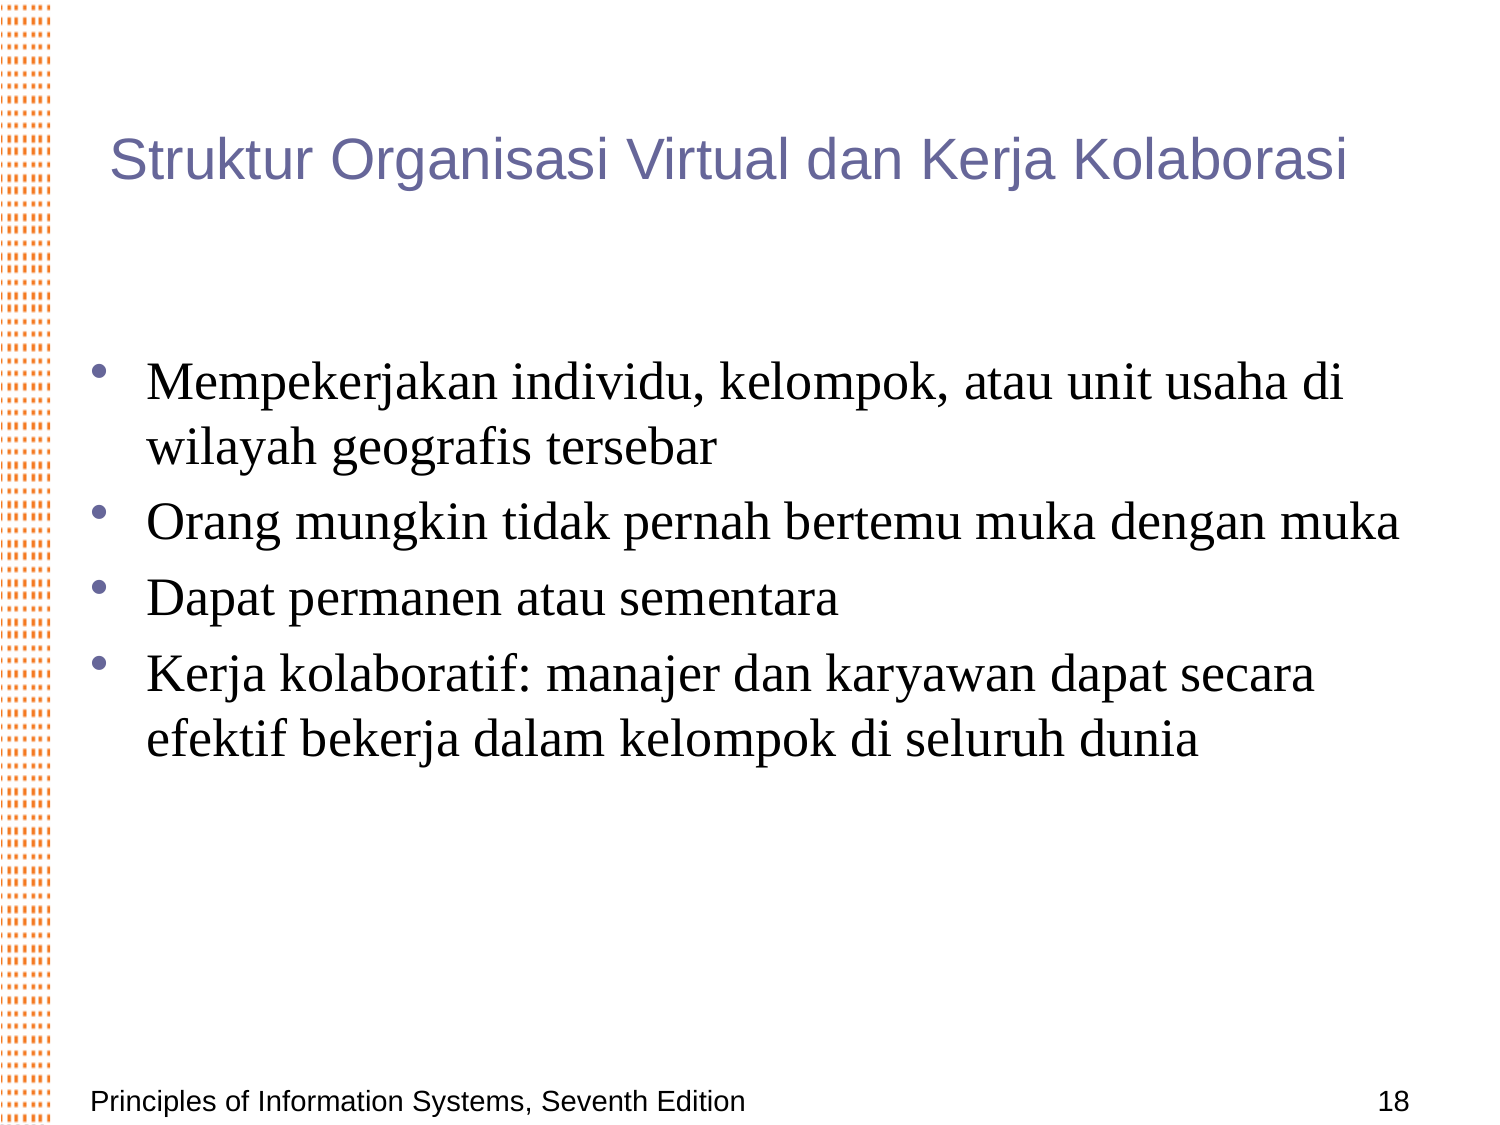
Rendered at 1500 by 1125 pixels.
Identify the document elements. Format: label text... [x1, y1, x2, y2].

title Struktur Organisasi Virtual dan Kerja Kolaborasi [62, 62, 1413, 250]
slide_number 18 [1074, 1074, 1425, 1125]
picture [0, 0, 51, 1125]
list Mempekerjakan individu, kelompok, atau unit usaha di wilayah geografis tersebar Orang mungkin tidak pernah bertemu muka dengan muka Dapat permanen atau sementara Kerja kolaboratif: manajer dan karyawan dapat secara efektif bekerja dalam kelompok di seluruh dunia [75, 337, 1425, 1000]
footer Principles of Information Systems, Seventh Edition [75, 1074, 1063, 1125]
